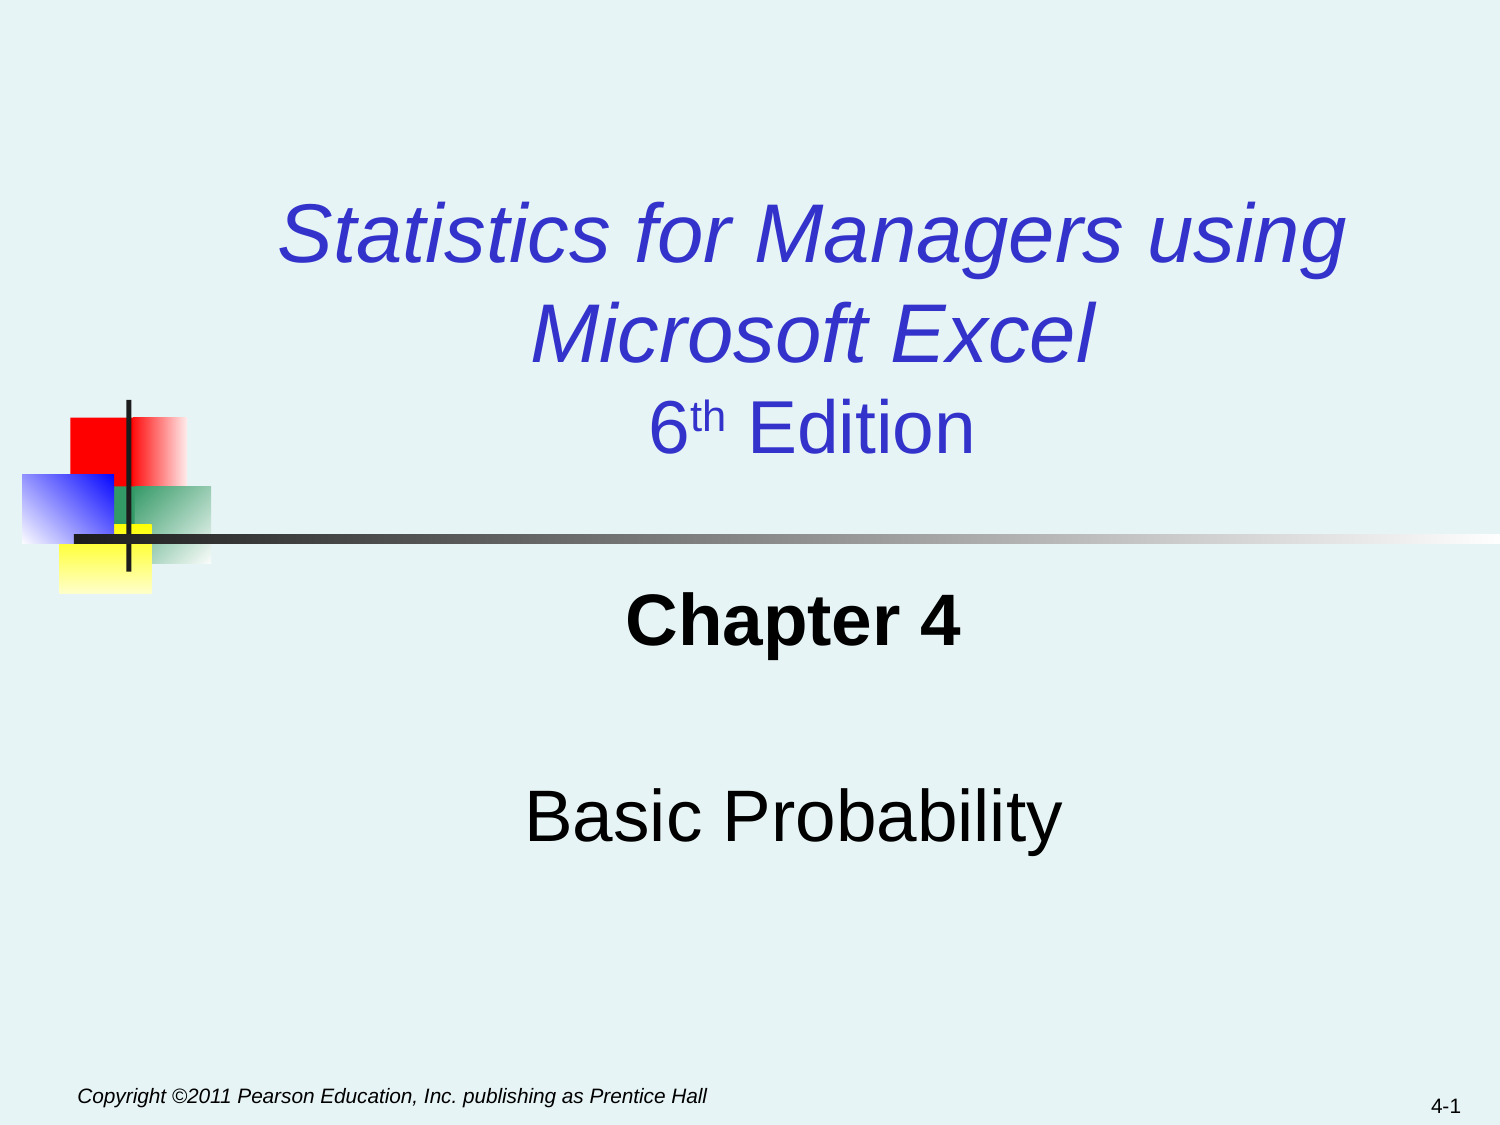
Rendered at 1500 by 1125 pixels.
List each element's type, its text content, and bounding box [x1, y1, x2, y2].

slide_number 4-1 [1124, 1071, 1476, 1125]
subtitle Chapter 4 Basic Probability [262, 574, 1326, 977]
text_box Statistics for Managers using Microsoft Excel 6th Edition [237, 137, 1388, 476]
footer Copyright ©2011 Pearson Education, Inc. publishing as Prentice Hall [62, 1074, 826, 1125]
